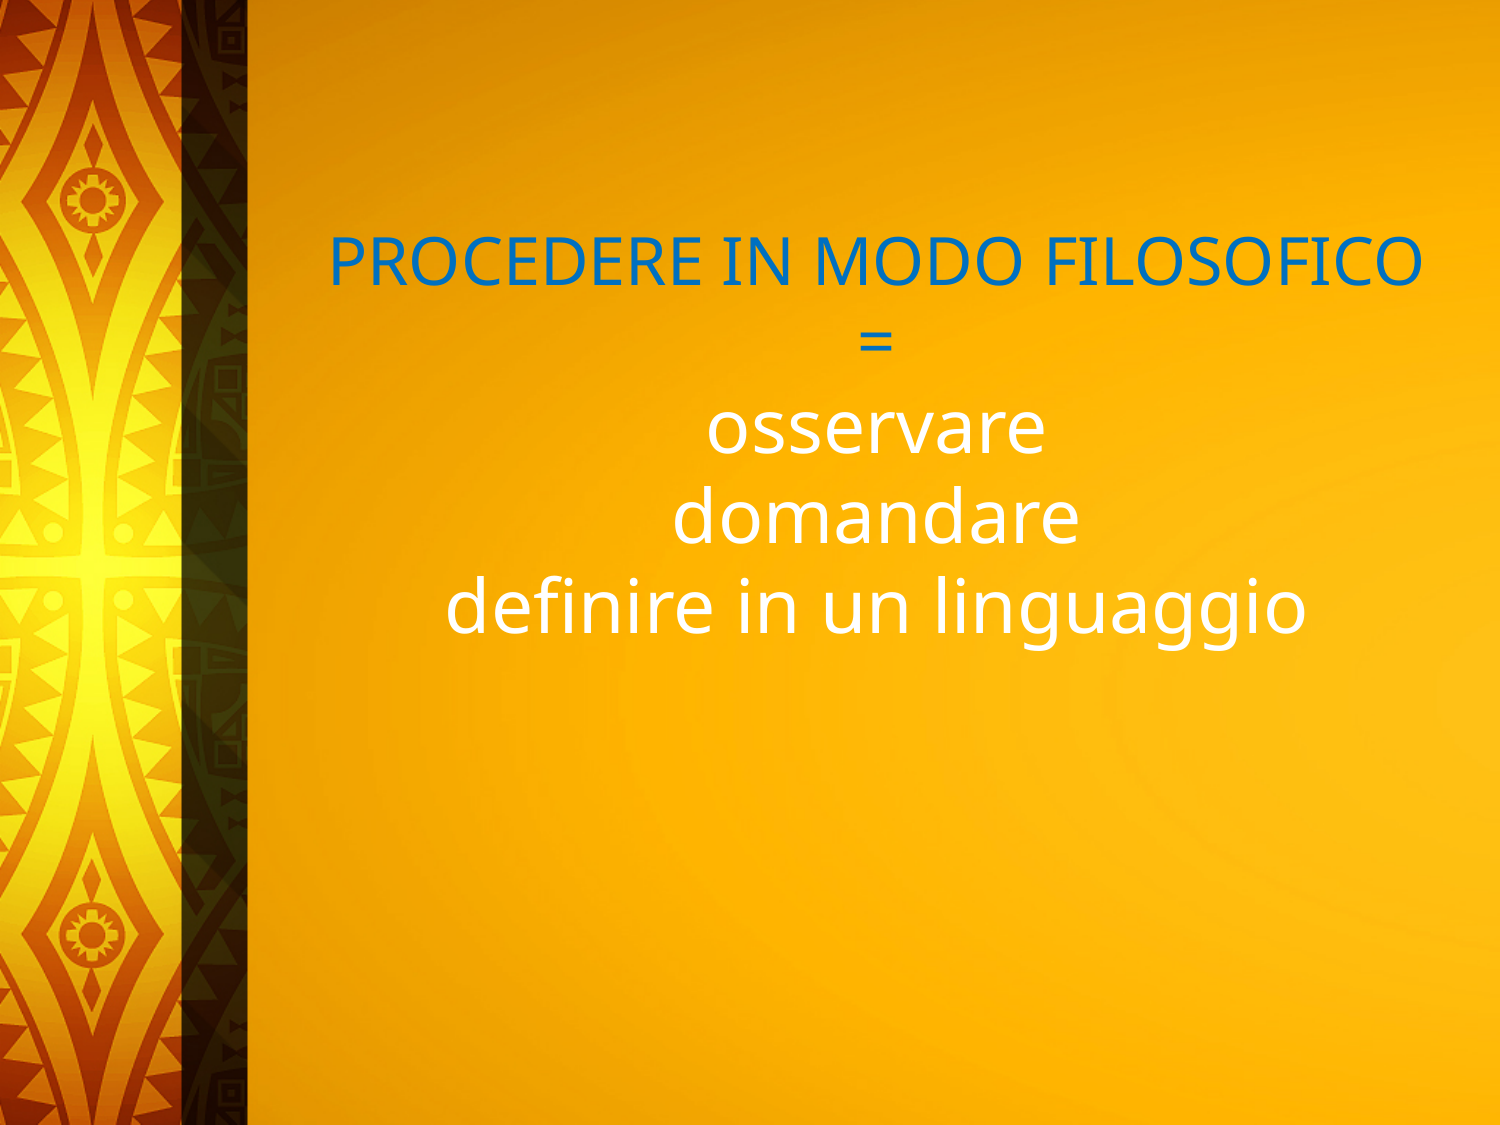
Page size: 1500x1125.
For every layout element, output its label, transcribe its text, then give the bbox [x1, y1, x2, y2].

title PROCEDERE IN MODO FILOSOFICO = osservare domandare definire in un linguaggio [253, 42, 1500, 1094]
picture [0, 0, 1500, 1125]
